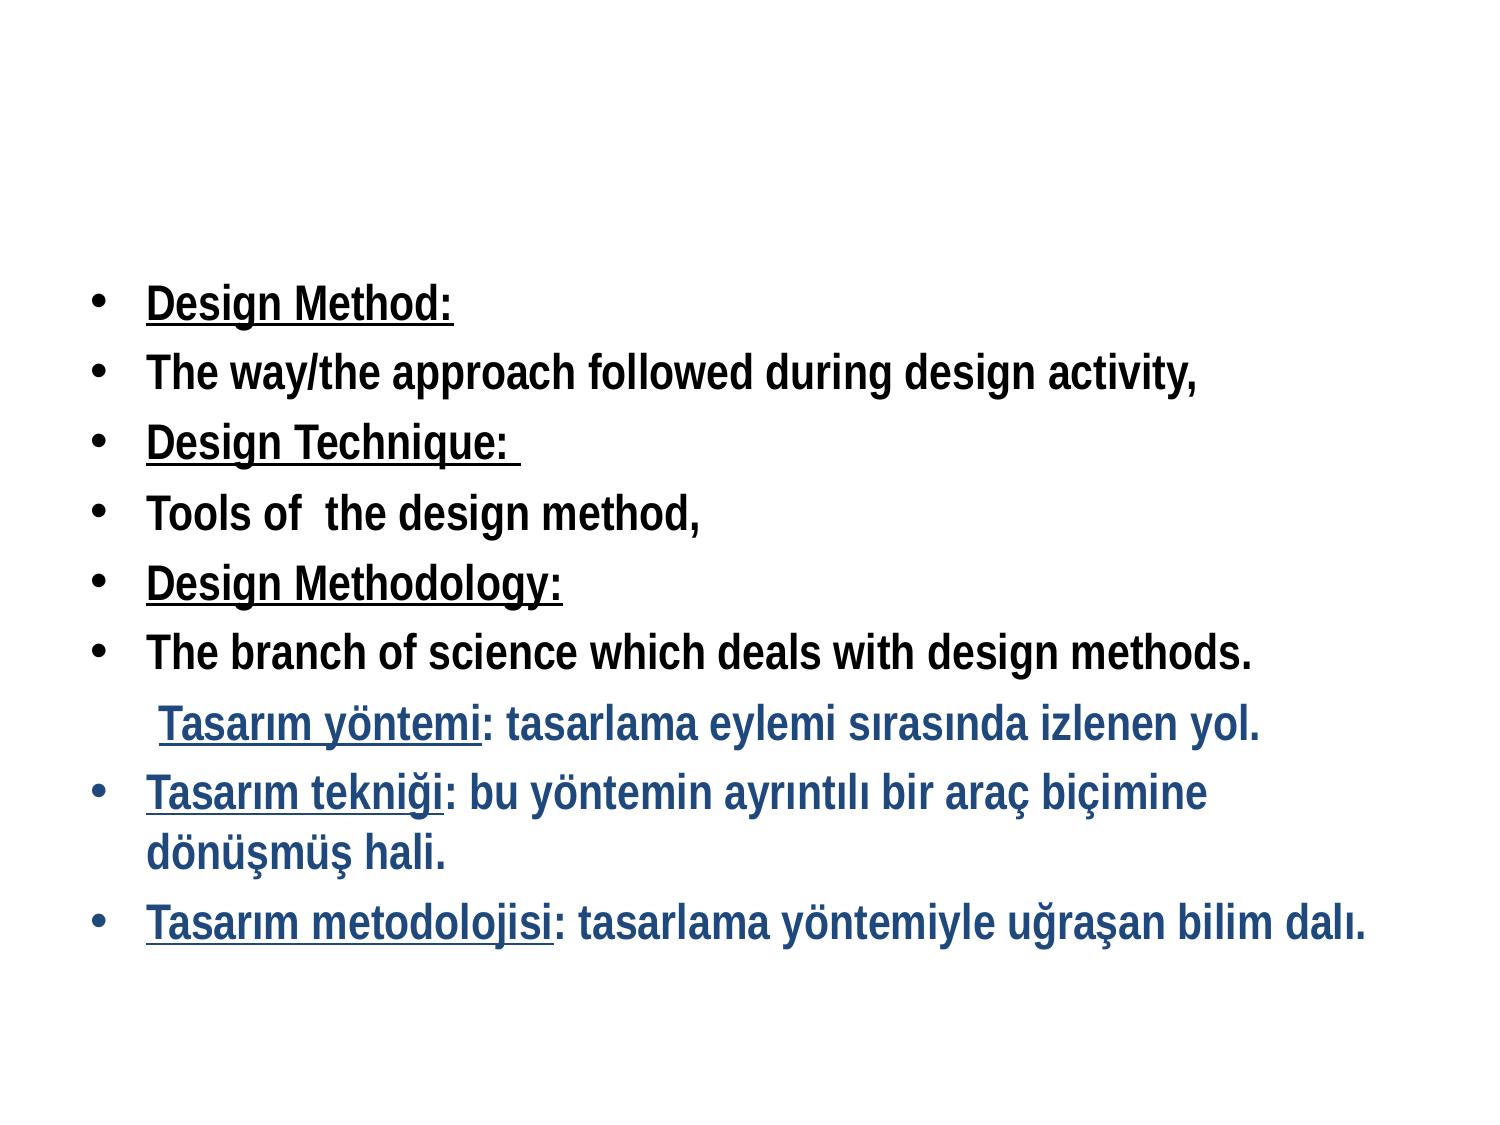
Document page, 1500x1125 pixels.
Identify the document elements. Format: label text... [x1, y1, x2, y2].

list Design Method: The way/the approach followed during design activity, Design Technique: Tools of the design method, Design Methodology: The branch of science which deals with design methods. Tasarım yöntemi: tasarlama eylemi sırasında izlenen yol. Tasarım tekniği: bu yöntemin ayrıntılı bir araç biçimine dönüşmüş hali. Tasarım metodolojisi: tasarlama yöntemiyle uğraşan bilim dalı. [75, 262, 1425, 1005]
